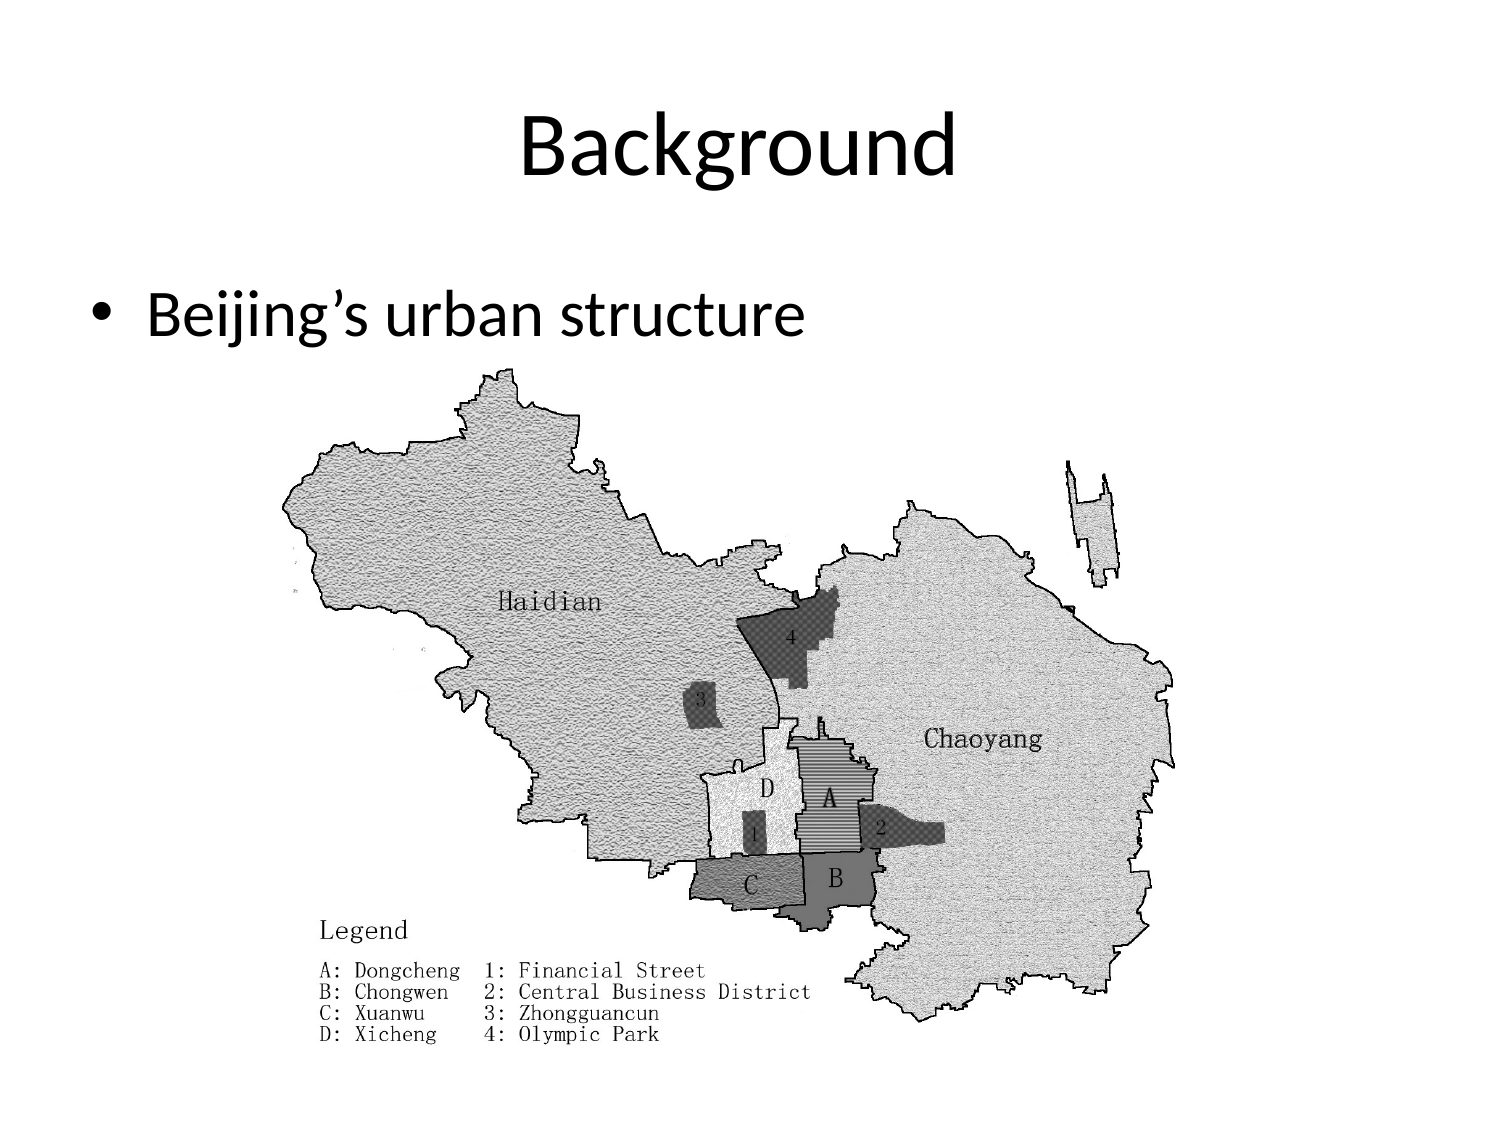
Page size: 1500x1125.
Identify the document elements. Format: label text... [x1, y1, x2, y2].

title Background [74, 44, 1426, 233]
list Beijing’s urban structure [74, 262, 1426, 1006]
picture [280, 362, 1180, 1061]
